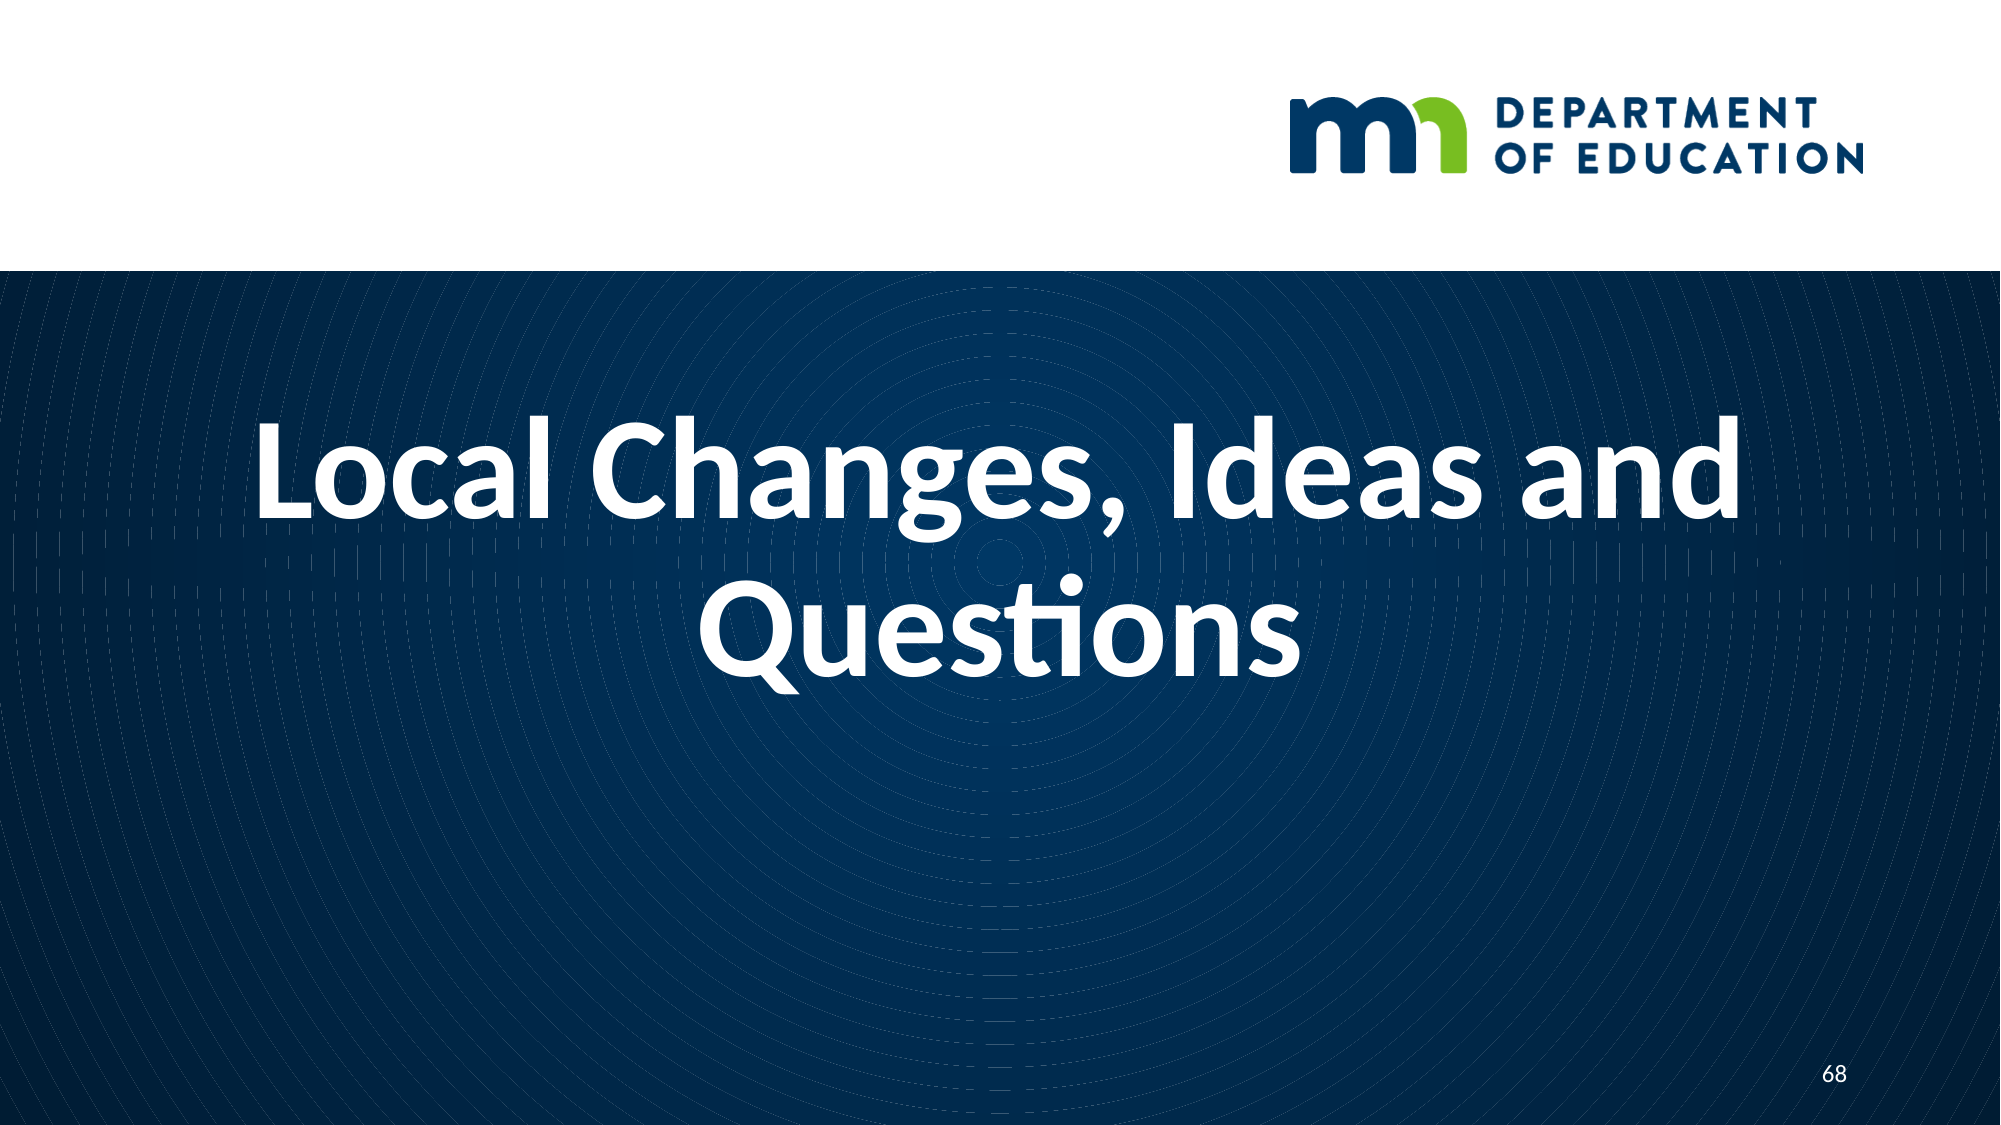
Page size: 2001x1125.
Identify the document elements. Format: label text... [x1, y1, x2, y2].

picture [1290, 97, 1863, 174]
title Local Changes, Ideas and Questions [0, 295, 2000, 805]
slide_number 68 [1622, 1042, 1863, 1103]
